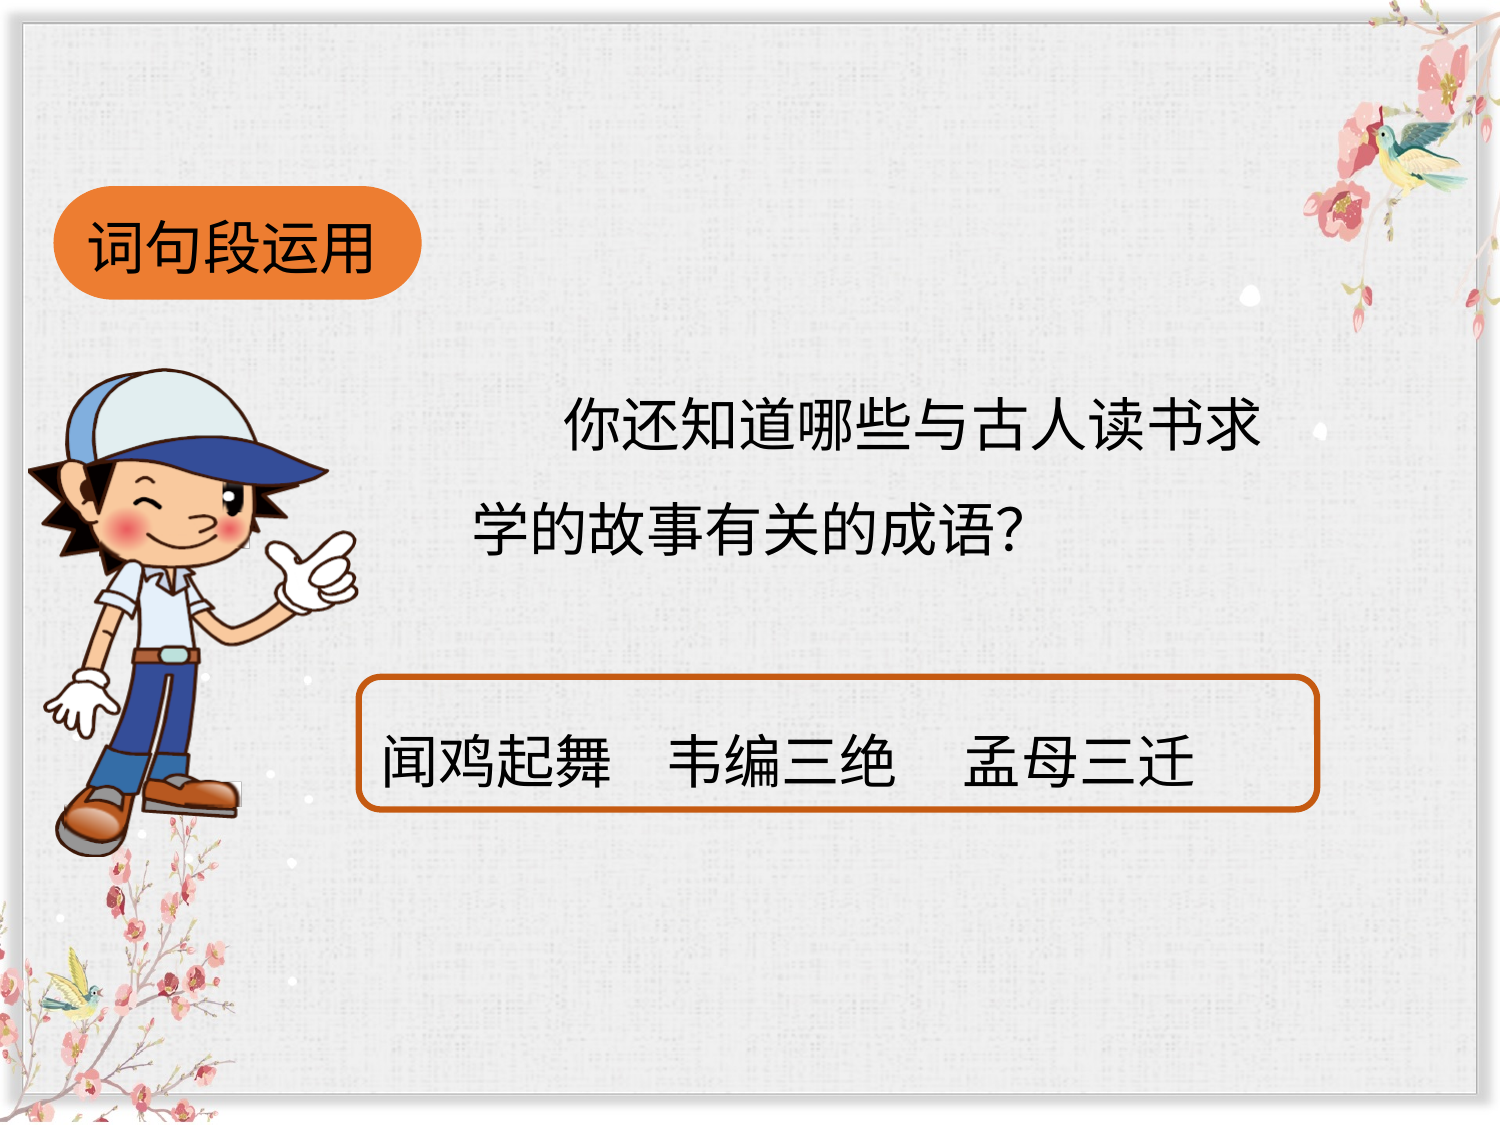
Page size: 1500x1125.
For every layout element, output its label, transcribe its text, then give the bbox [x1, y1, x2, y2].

text_box 闻鸡起舞 韦编三绝 孟母三迁 [359, 676, 1318, 810]
picture [0, 0, 1500, 1125]
text_box 词句段运用 [53, 186, 422, 300]
text_box 你还知道哪些与古人读书求学的故事有关的成语？ [456, 346, 1318, 571]
